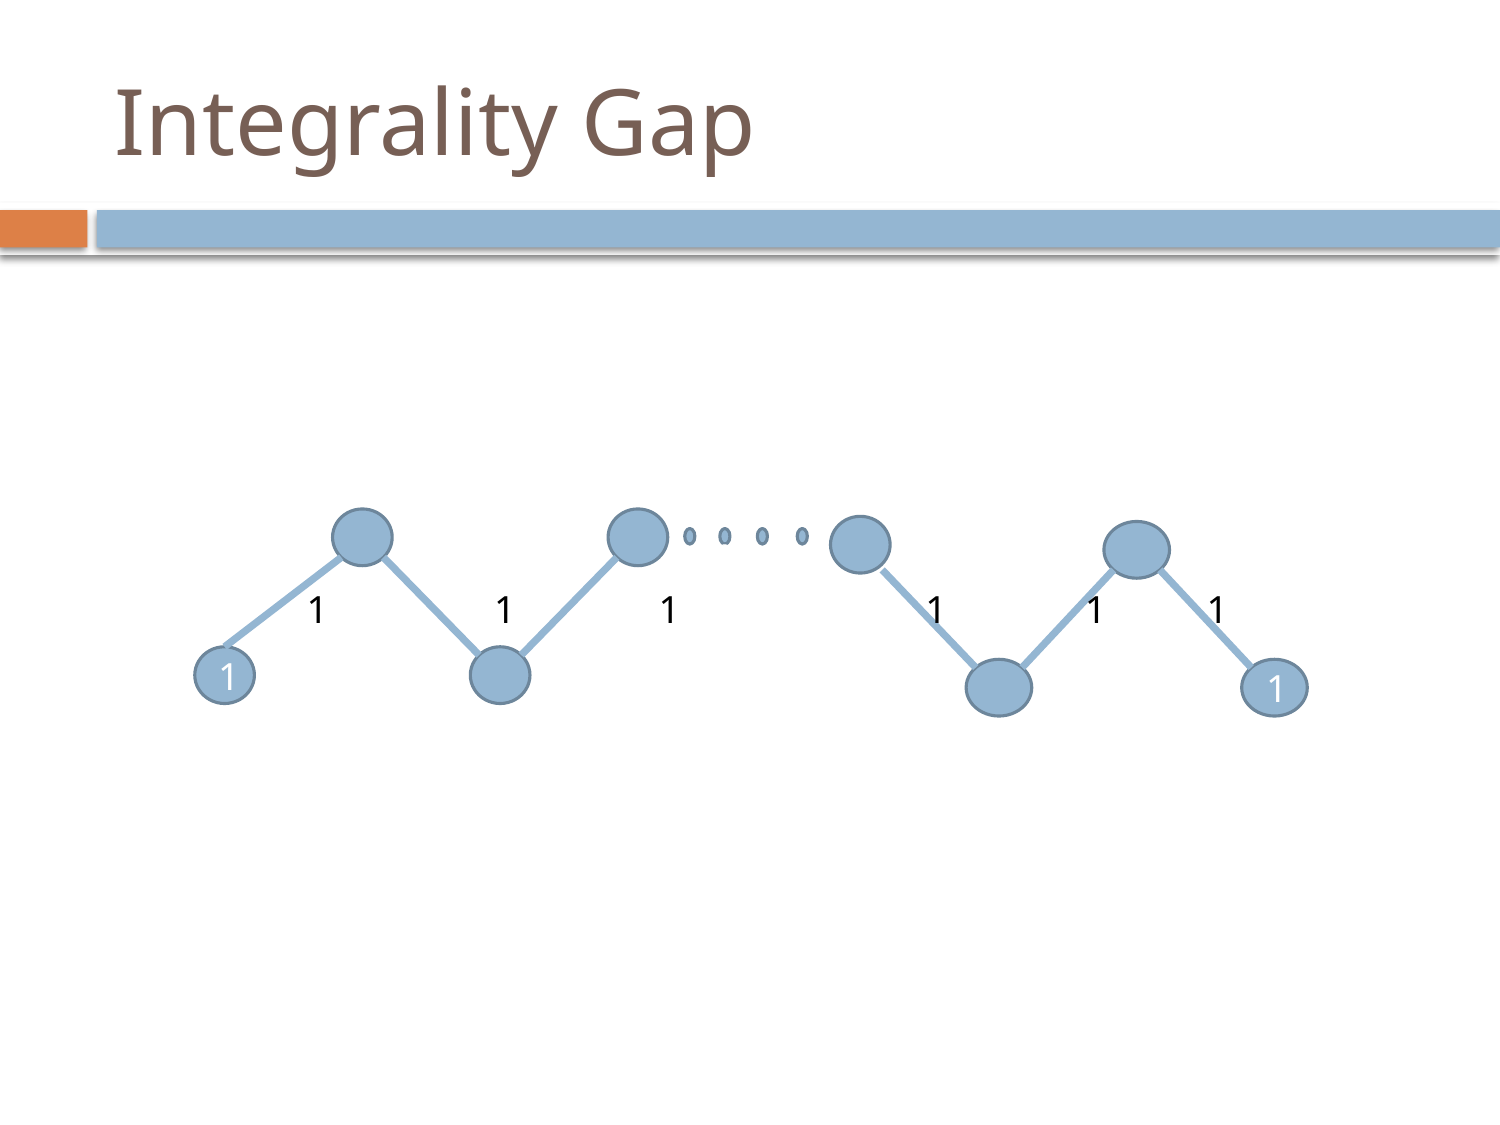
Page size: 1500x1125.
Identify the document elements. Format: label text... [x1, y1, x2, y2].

text_box [964, 657, 1034, 718]
text_box [606, 507, 670, 568]
title Integrality Gap [99, 37, 1438, 200]
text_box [881, 569, 977, 668]
text_box [755, 527, 769, 546]
text_box [683, 527, 697, 546]
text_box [520, 557, 618, 656]
text_box [1102, 519, 1172, 580]
text_box 1 [193, 645, 256, 706]
text_box [795, 527, 809, 546]
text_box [1159, 569, 1252, 668]
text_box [383, 557, 480, 656]
text_box [330, 507, 394, 568]
text_box [828, 514, 892, 575]
text_box [468, 645, 532, 706]
text_box v` [718, 527, 732, 546]
text_box 1 [1240, 657, 1309, 718]
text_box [1017, 569, 1119, 668]
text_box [224, 556, 342, 647]
